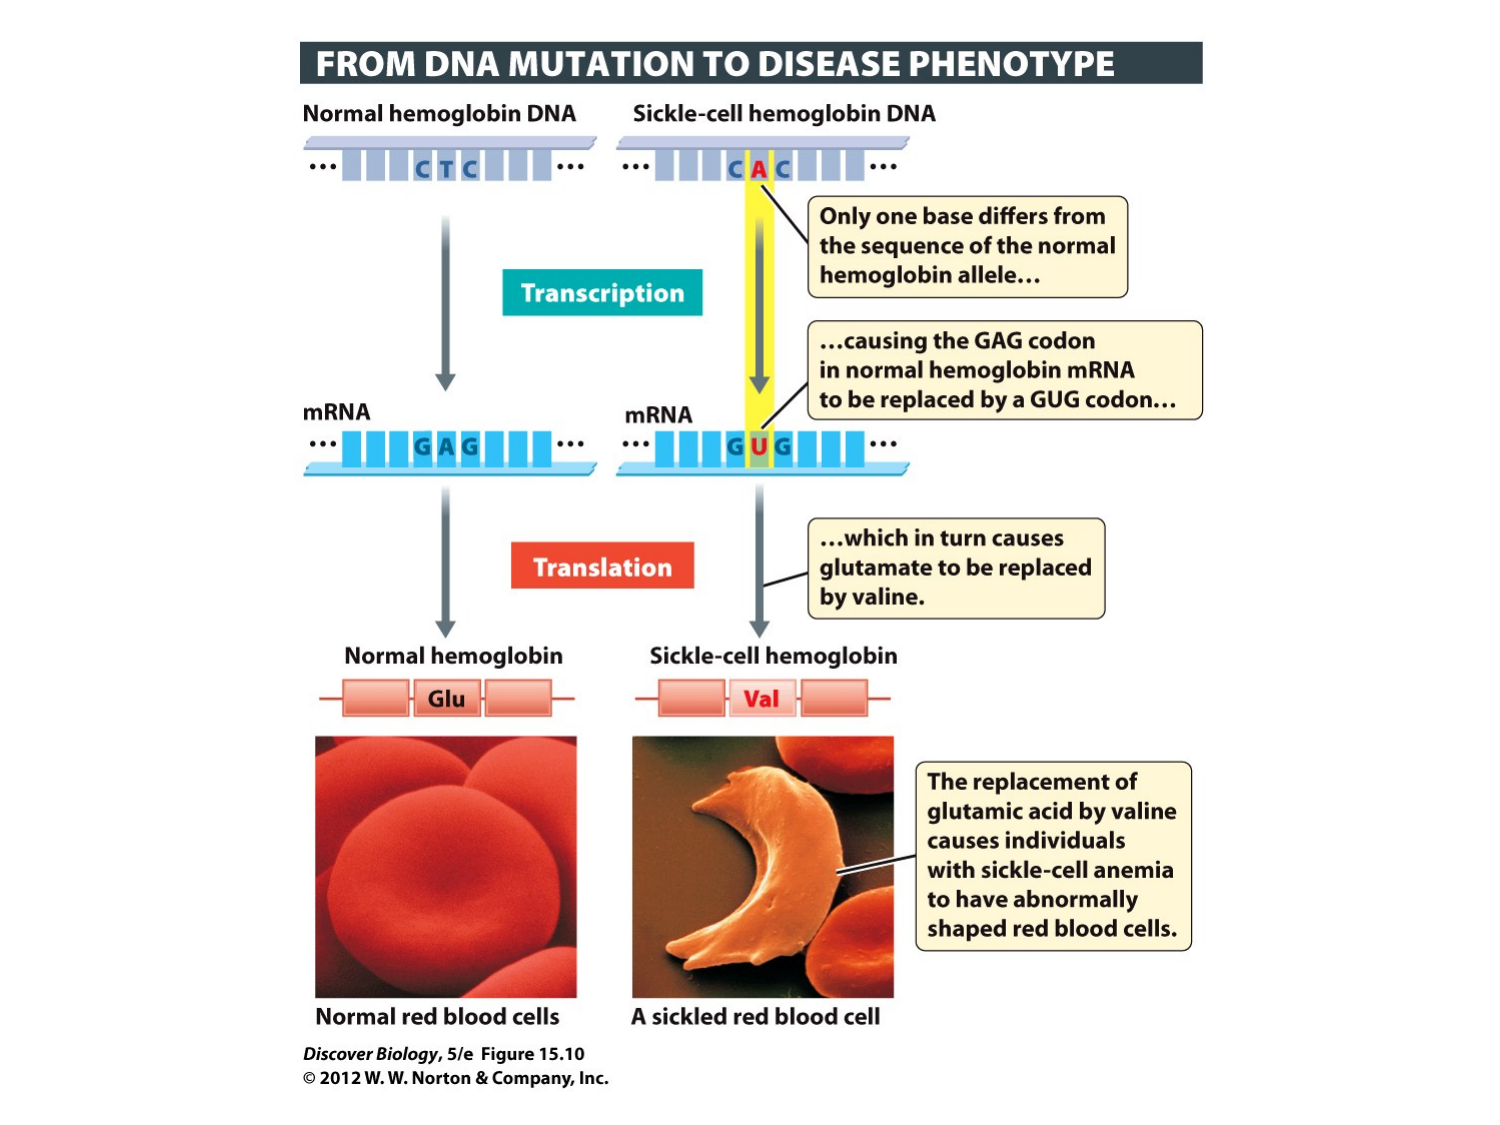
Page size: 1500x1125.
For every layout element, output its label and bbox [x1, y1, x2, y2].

picture [293, 35, 1209, 1092]
